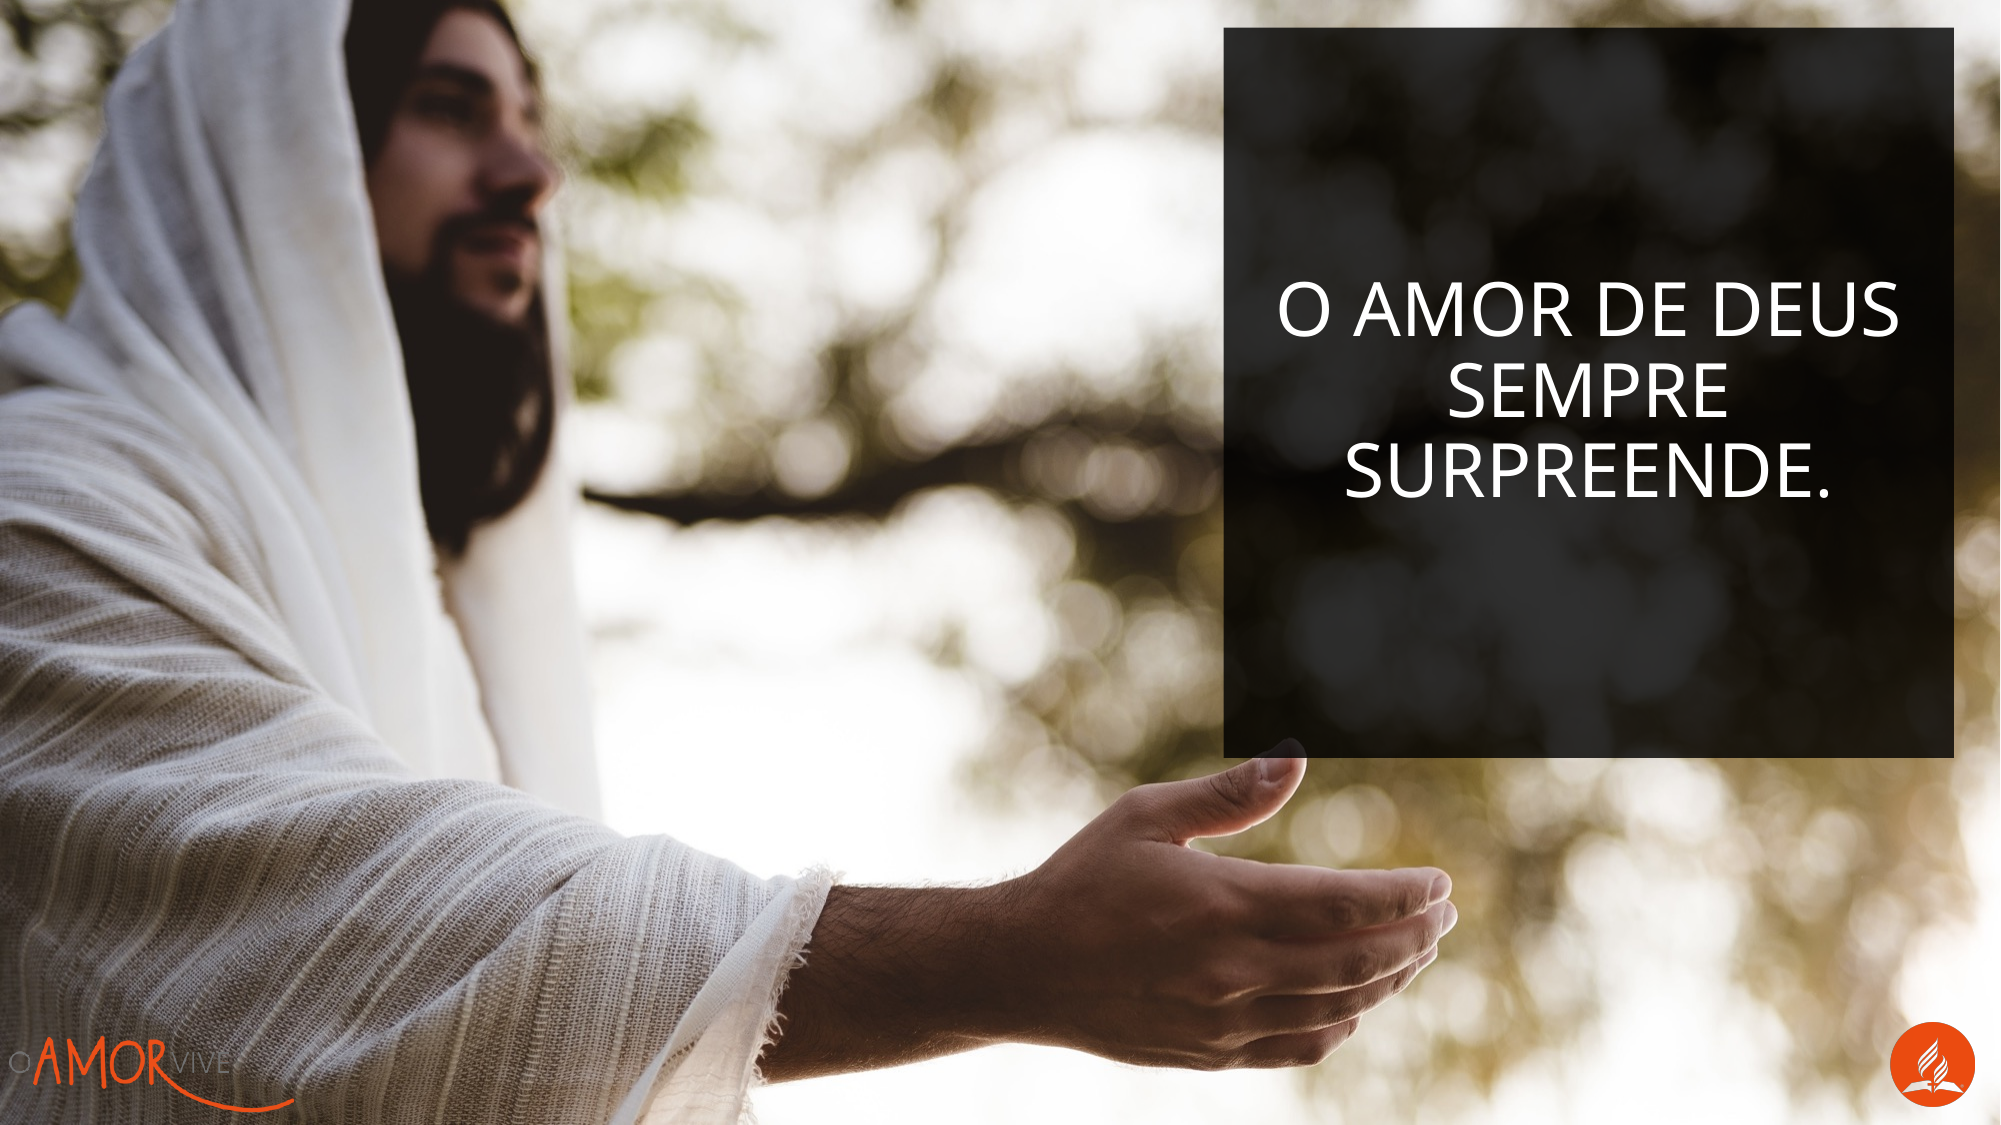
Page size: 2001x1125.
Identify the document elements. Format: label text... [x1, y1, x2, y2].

list o amor de Deus sempre Surpreende. [1223, 27, 1954, 758]
picture [0, 0, 2001, 1125]
